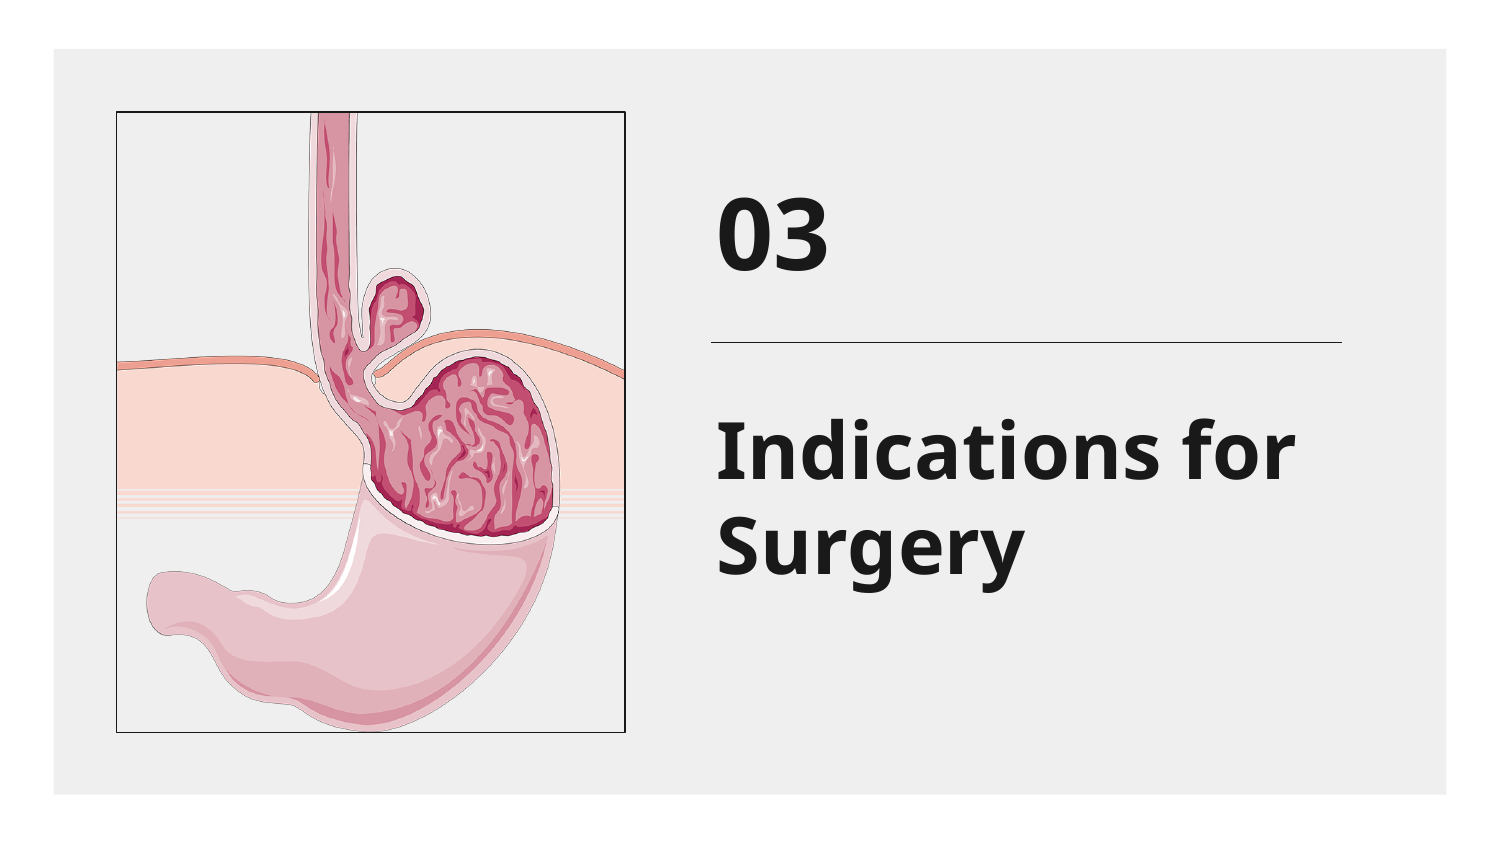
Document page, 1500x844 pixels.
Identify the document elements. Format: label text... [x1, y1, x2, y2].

picture [117, 112, 625, 732]
title Indications for Surgery [701, 385, 1383, 608]
title 03 [701, 161, 942, 300]
